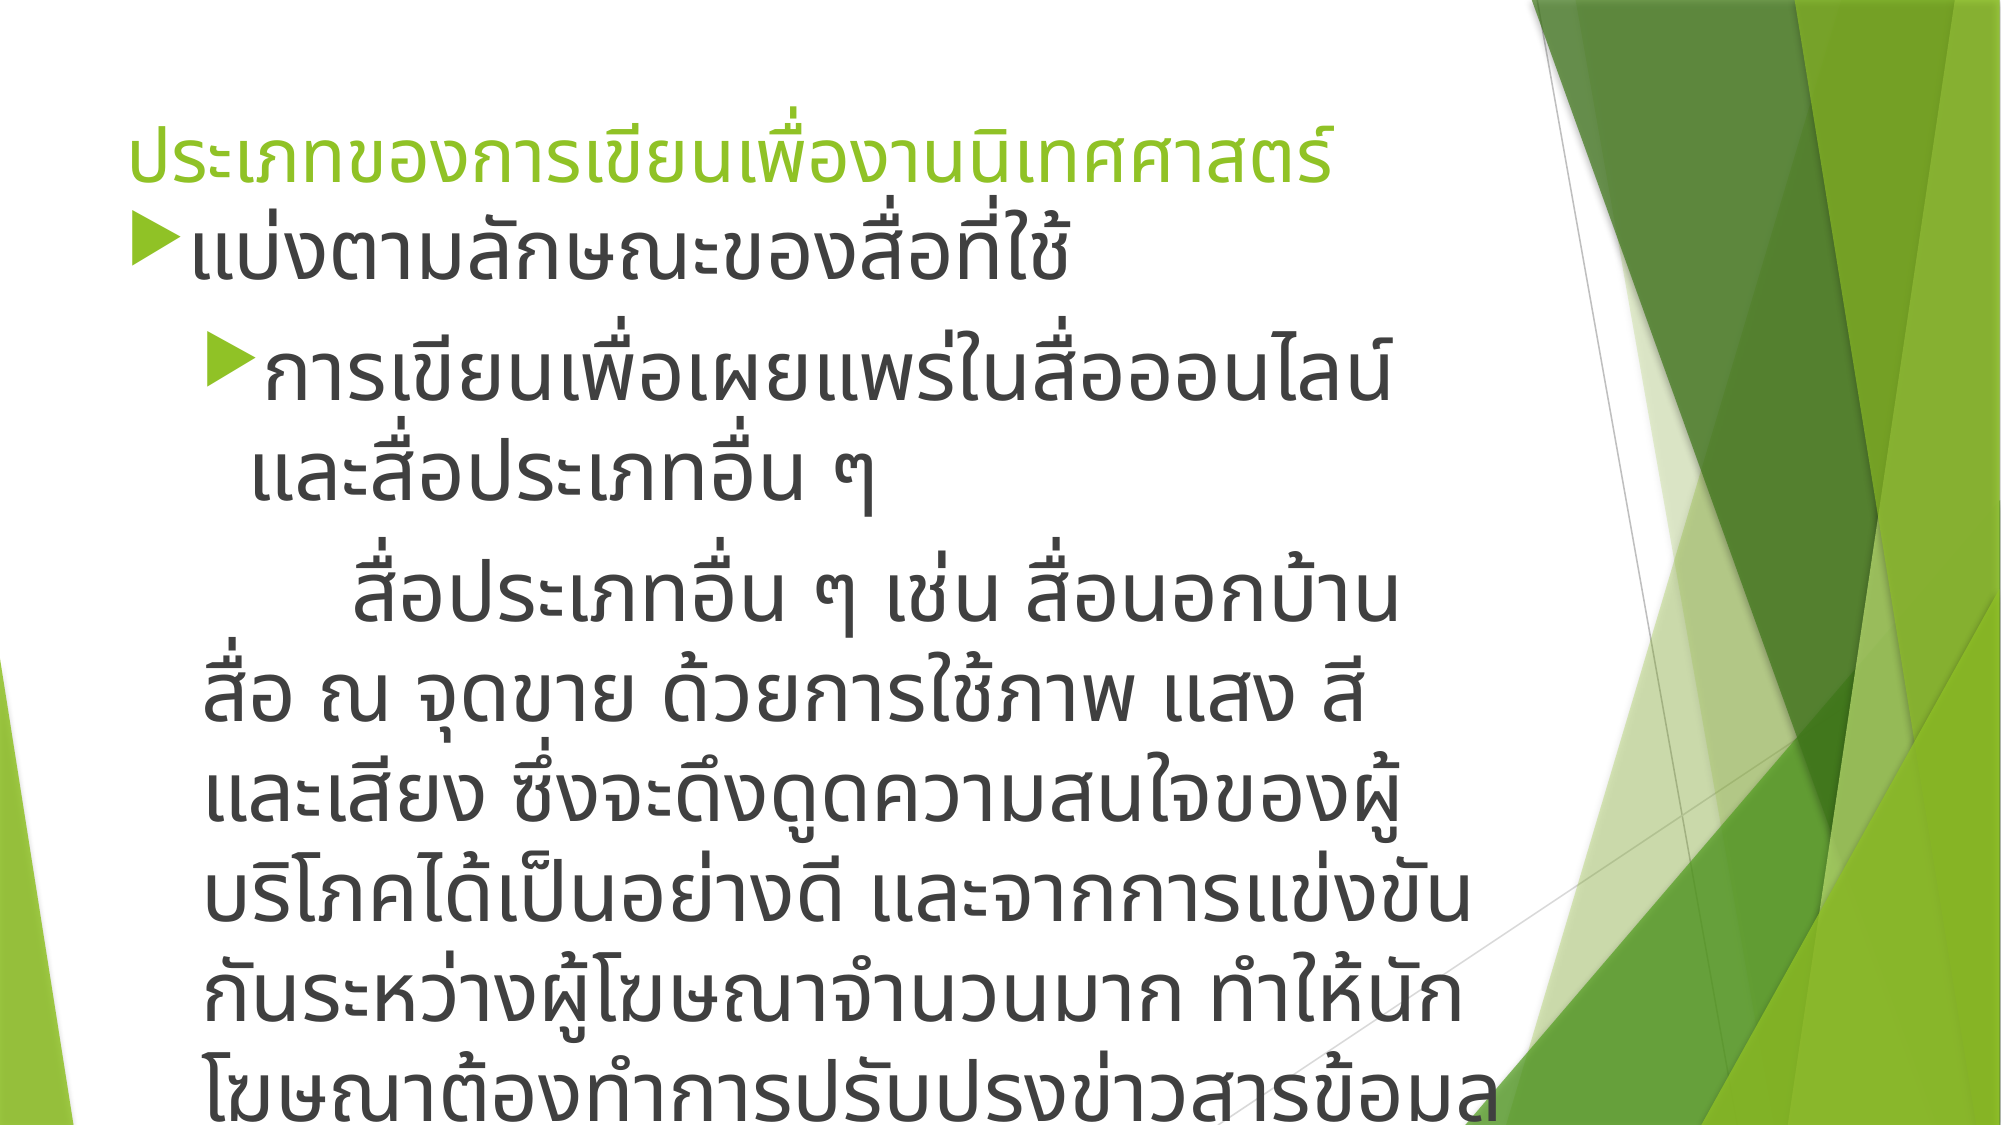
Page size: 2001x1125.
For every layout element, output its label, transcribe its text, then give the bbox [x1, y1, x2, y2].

title ประเภทของการเขียนเพื่องานนิเทศศาสตร์ [111, 99, 1522, 189]
list แบ่งตามลักษณะของสื่อที่ใช้ การเขียนเพื่อเผยแพร่ในสื่อออนไลน์และสื่อประเภทอื่น ๆ สื่อประเภทอื่น ๆ เช่น สื่อนอกบ้าน สื่อ ณ จุดขาย ด้วยการใช้ภาพ แสง สี และเสียง ซึ่งจะดึงดูดความสนใจของผู้บริโภคได้เป็นอย่างดี และจากการแข่งขันกันระหว่างผู้โฆษณาจำนวนมาก ทำให้นักโฆษณาต้องทำการปรับปรุงข่าวสารข้อมูล และออกแบบข้อความบนสื่ออินเทอร์เน็ตอยู่เสมอ (ประกายกาวิล ศรีจินดา, 2557) [111, 189, 1522, 826]
